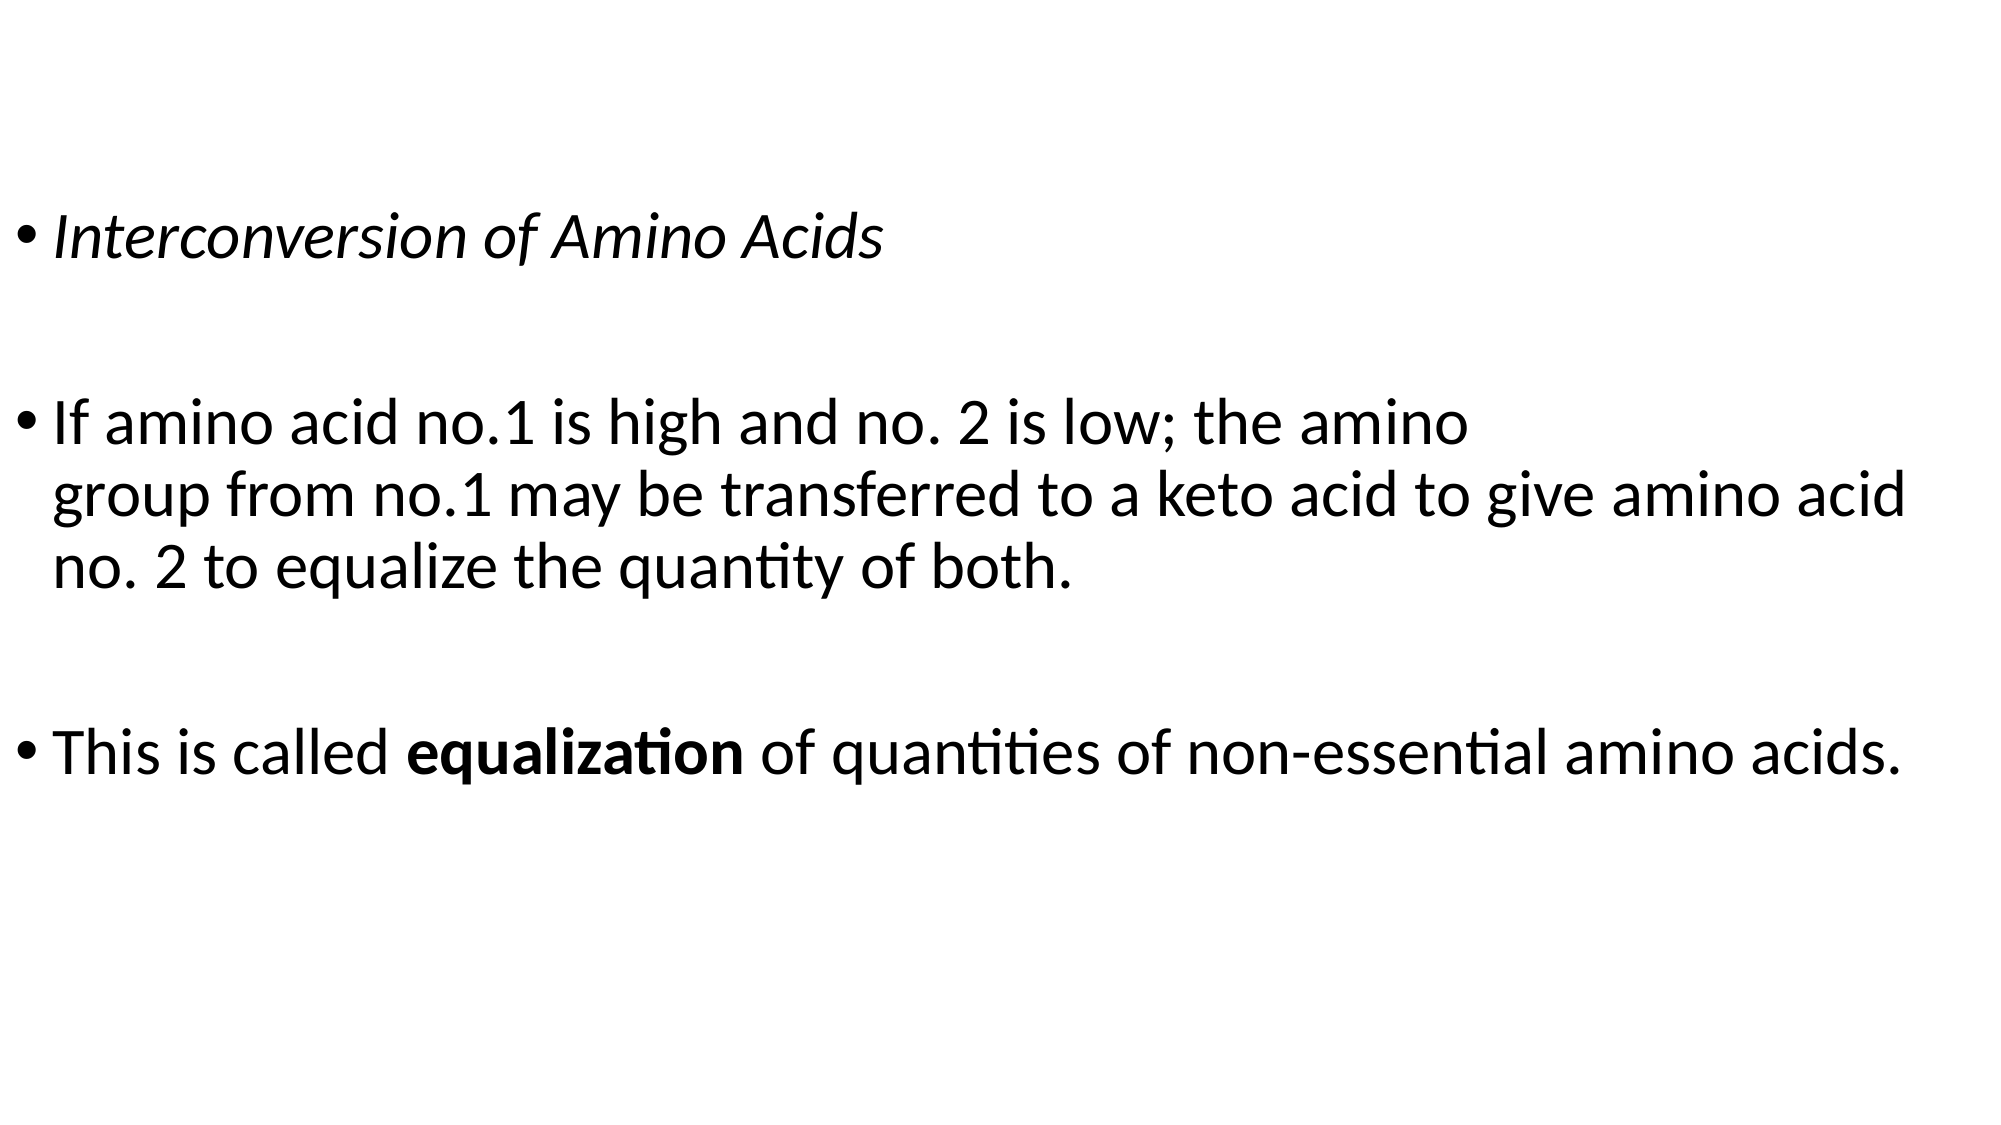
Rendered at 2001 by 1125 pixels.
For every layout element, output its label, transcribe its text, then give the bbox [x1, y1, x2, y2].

list Interconversion of Amino Acids If amino acid no.1 is high and no. 2 is low; the amino group from no.1 may be transferred to a keto acid to give amino acid no. 2 to equalize the quantity of both. This is called equalization of quantities of non-essential amino acids. [0, 0, 2000, 1125]
